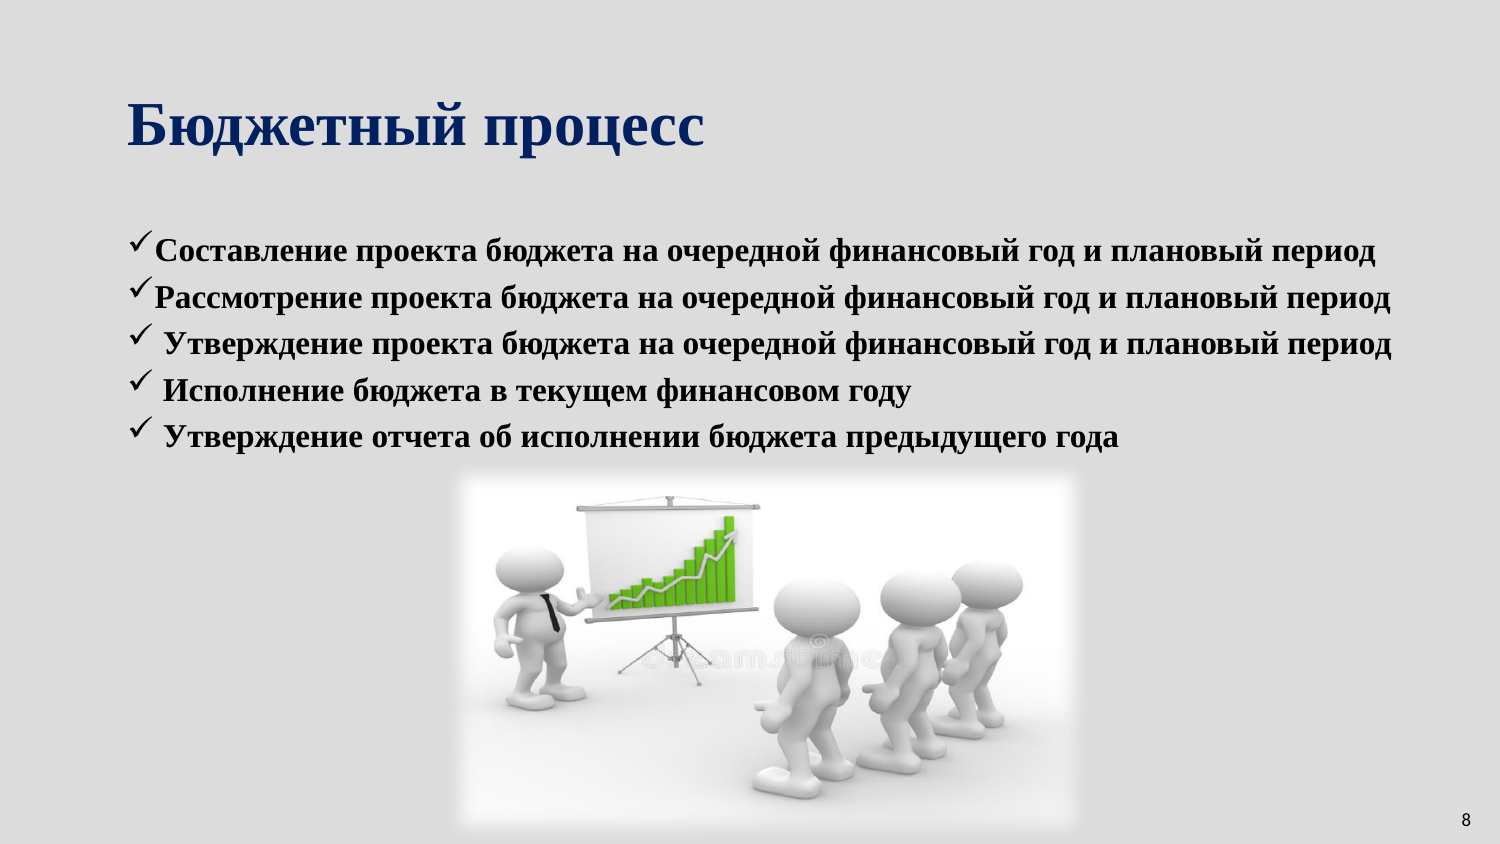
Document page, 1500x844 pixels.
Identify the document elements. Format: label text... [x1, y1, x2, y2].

title Бюджетный процесс [112, 55, 1388, 186]
picture [442, 456, 1093, 844]
text_box 8 [1446, 799, 1500, 838]
subtitle Составление проекта бюджета на очередной финансовый год и плановый период Рассмотрение проекта бюджета на очередной финансовый год и плановый период Утверждение проекта бюджета на очередной финансовый год и плановый период Исполнение бюджета в текущем финансовом году Утверждение отчета об исполнении бюджета предыдущего года [112, 221, 1412, 611]
